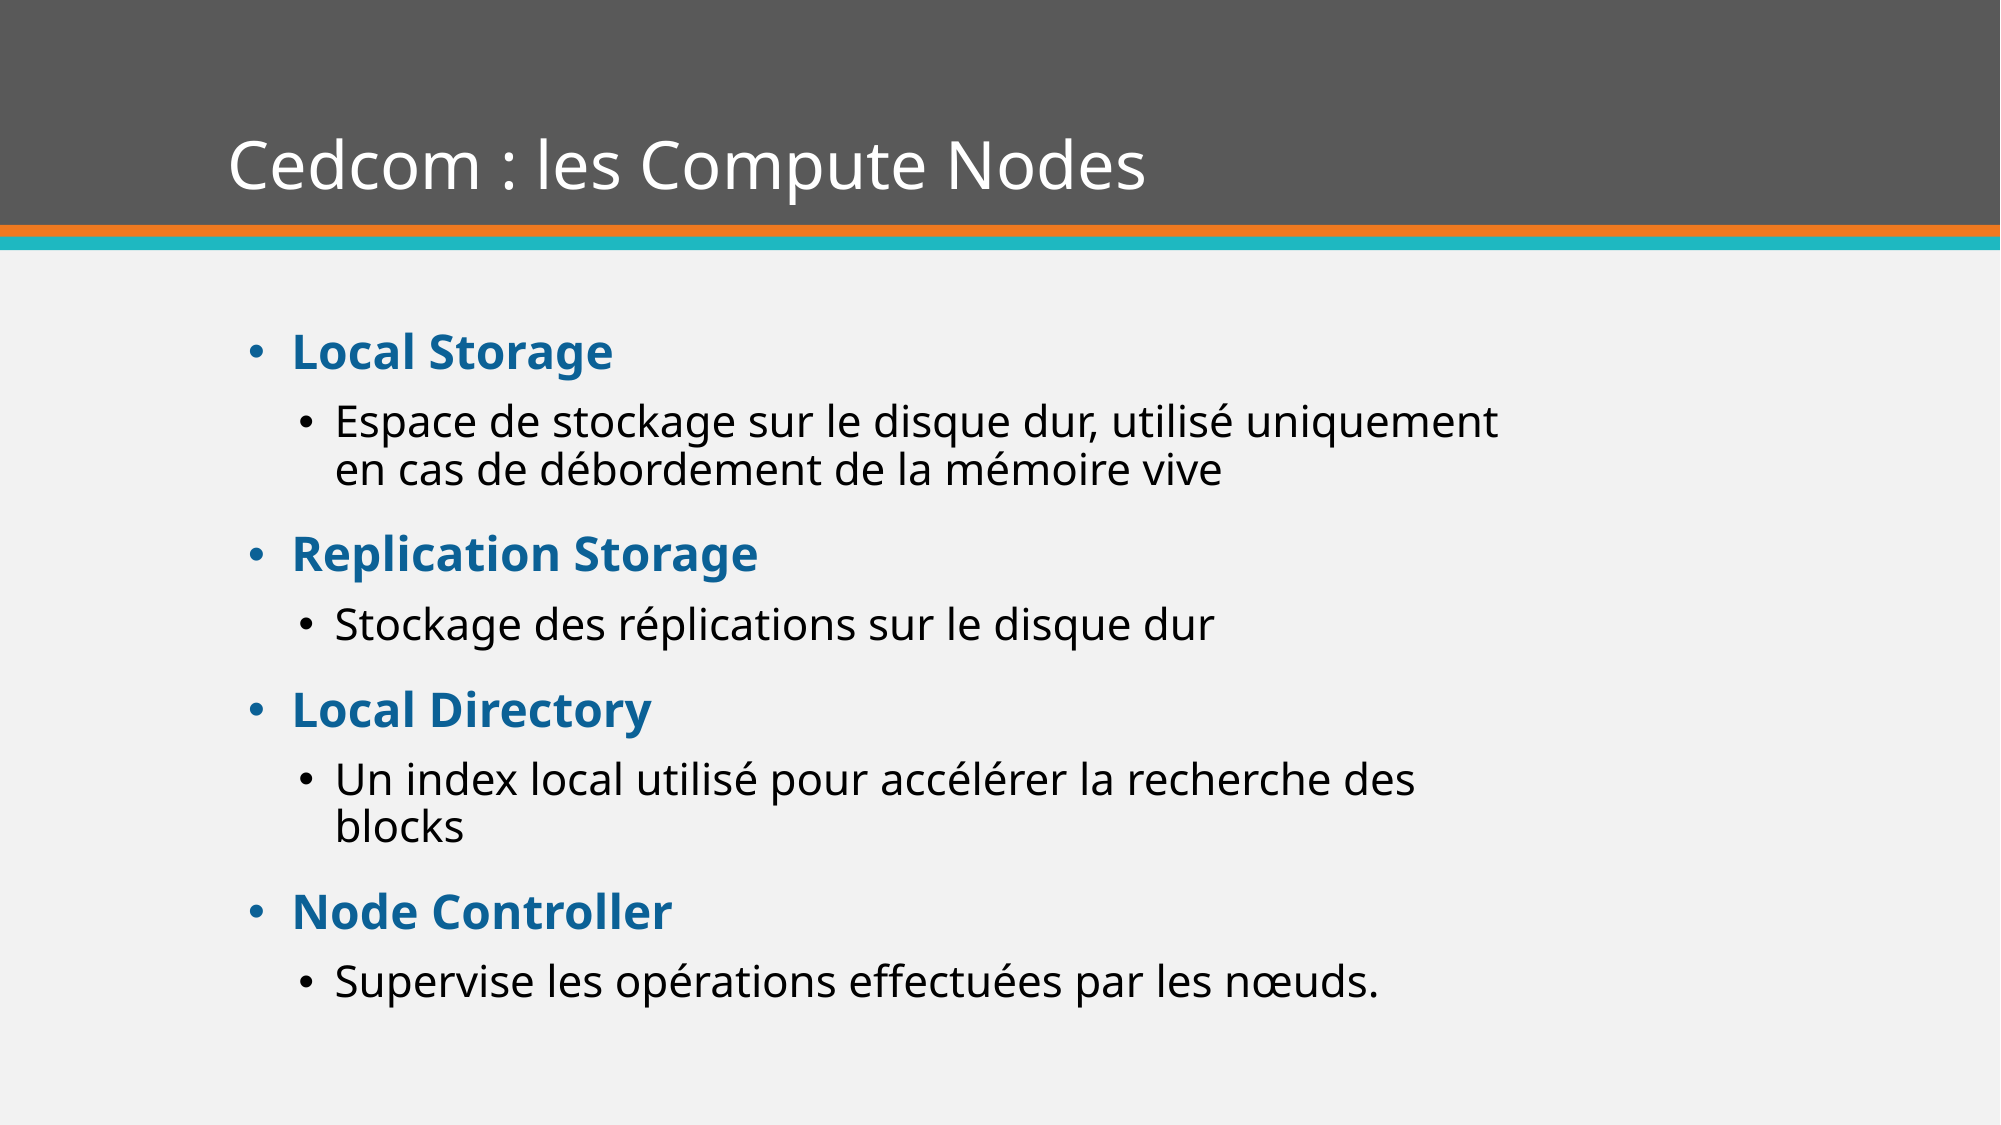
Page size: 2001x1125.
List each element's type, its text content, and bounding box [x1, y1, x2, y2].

list Local Storage Espace de stockage sur le disque dur, utilisé uniquement en cas de débordement de la mémoire vive Replication Storage Stockage des réplications sur le disque dur Local Directory Un index local utilisé pour accélérer la recherche des blocks Node Controller Supervise les opérations effectuées par les nœuds. [233, 320, 1523, 1020]
title Cedcom : les Compute Nodes [212, 41, 1964, 212]
